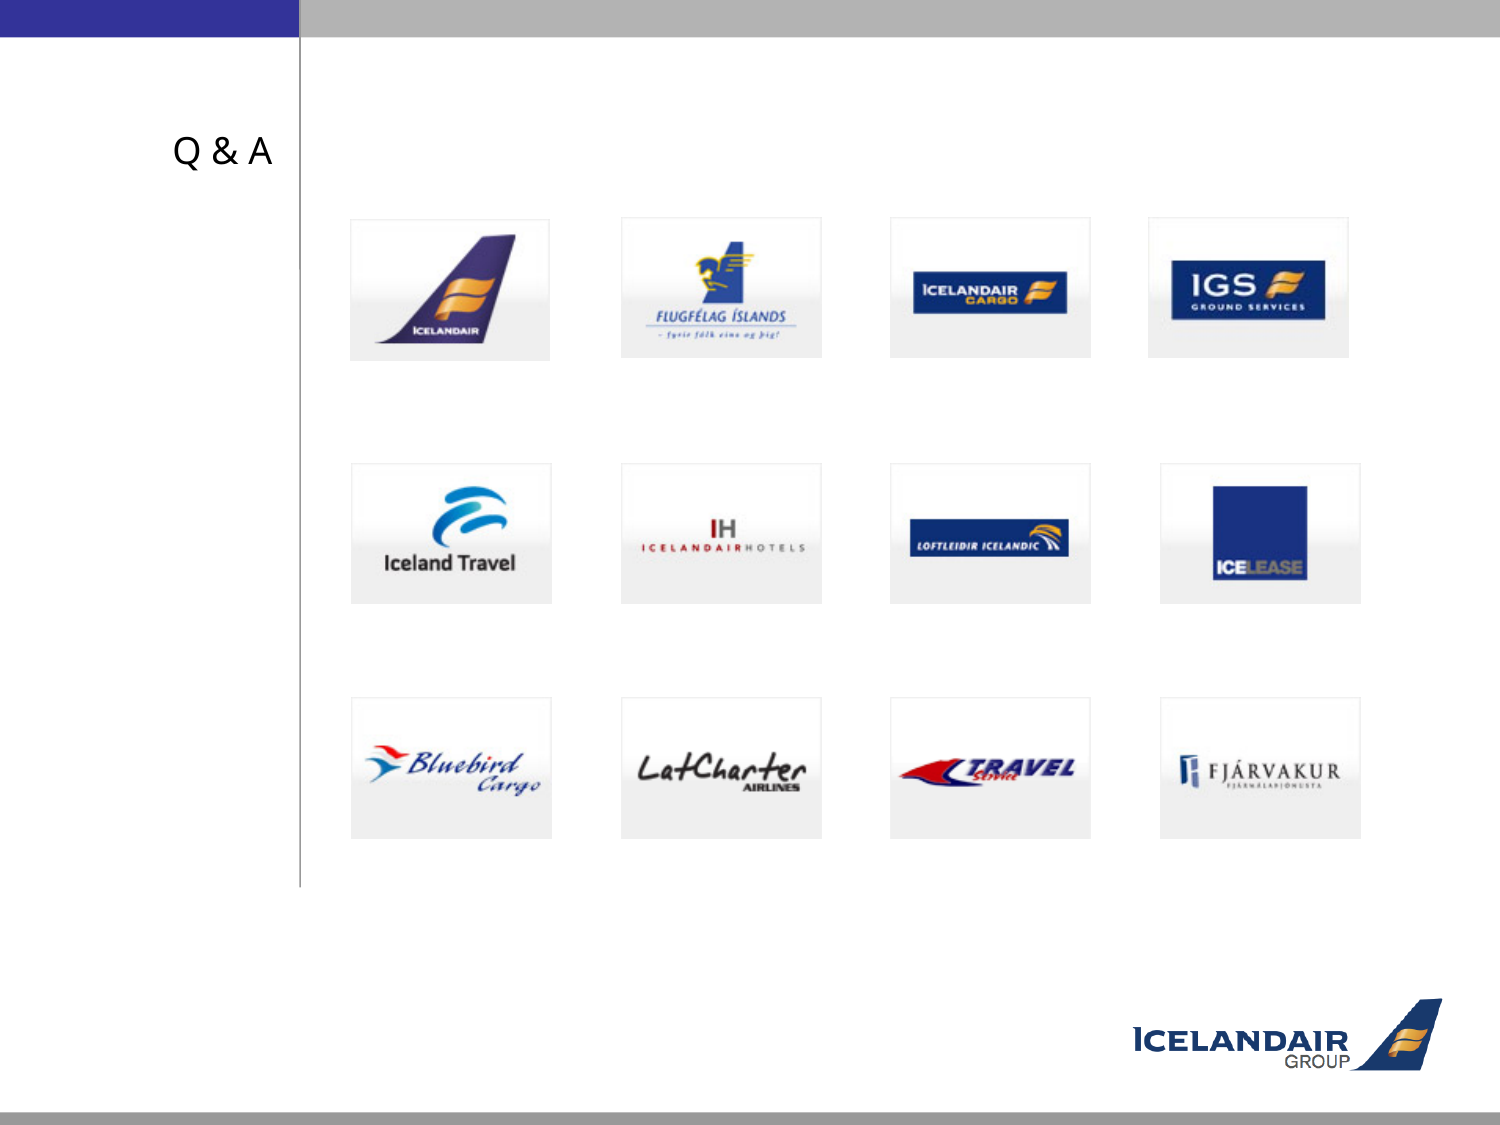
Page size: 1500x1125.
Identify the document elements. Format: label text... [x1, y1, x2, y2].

picture [351, 697, 552, 839]
picture [349, 219, 551, 361]
picture [890, 463, 1091, 605]
picture [1159, 463, 1361, 605]
picture [890, 216, 1091, 359]
picture [1125, 987, 1450, 1082]
picture [351, 463, 552, 605]
picture [1148, 216, 1349, 359]
picture [620, 697, 822, 839]
picture [890, 697, 1091, 839]
text_box Q & A [58, 121, 288, 309]
picture [620, 216, 822, 359]
picture [1159, 697, 1361, 839]
picture [620, 463, 822, 605]
